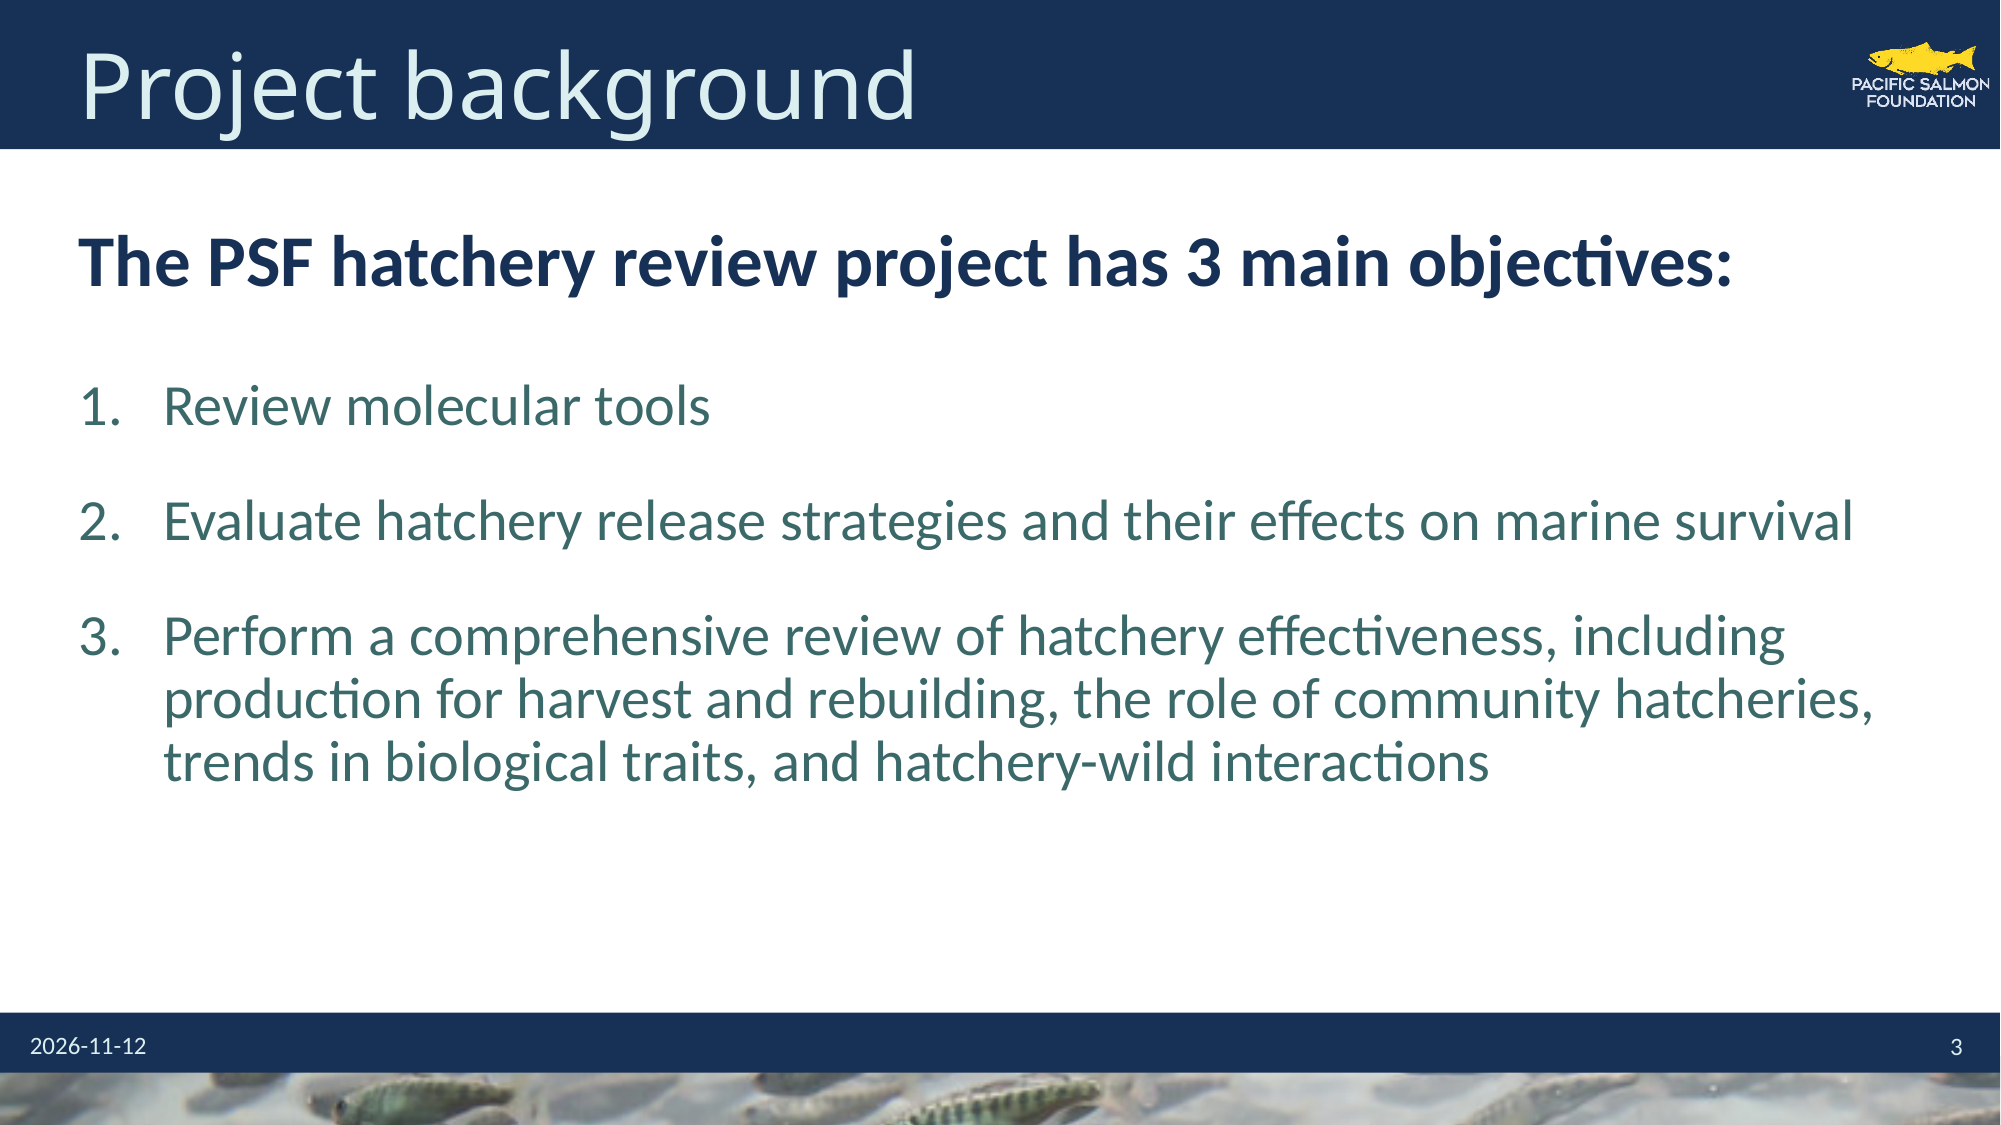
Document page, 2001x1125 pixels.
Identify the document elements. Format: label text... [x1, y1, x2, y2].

slide_number 3 [1527, 1015, 1978, 1076]
picture [1852, 42, 1990, 75]
list The PSF hatchery review project has 3 main objectives: Review molecular tools Evaluate hatchery release strategies and their effects on marine survival Perform a comprehensive review of hatchery effectiveness, including production for harvest and rebuilding, the role of community hatcheries, trends in biological traits, and hatchery-wild interactions [63, 215, 1928, 971]
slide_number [14, 1014, 465, 1075]
title Project background [63, 30, 1789, 150]
picture [0, 1056, 2001, 1125]
